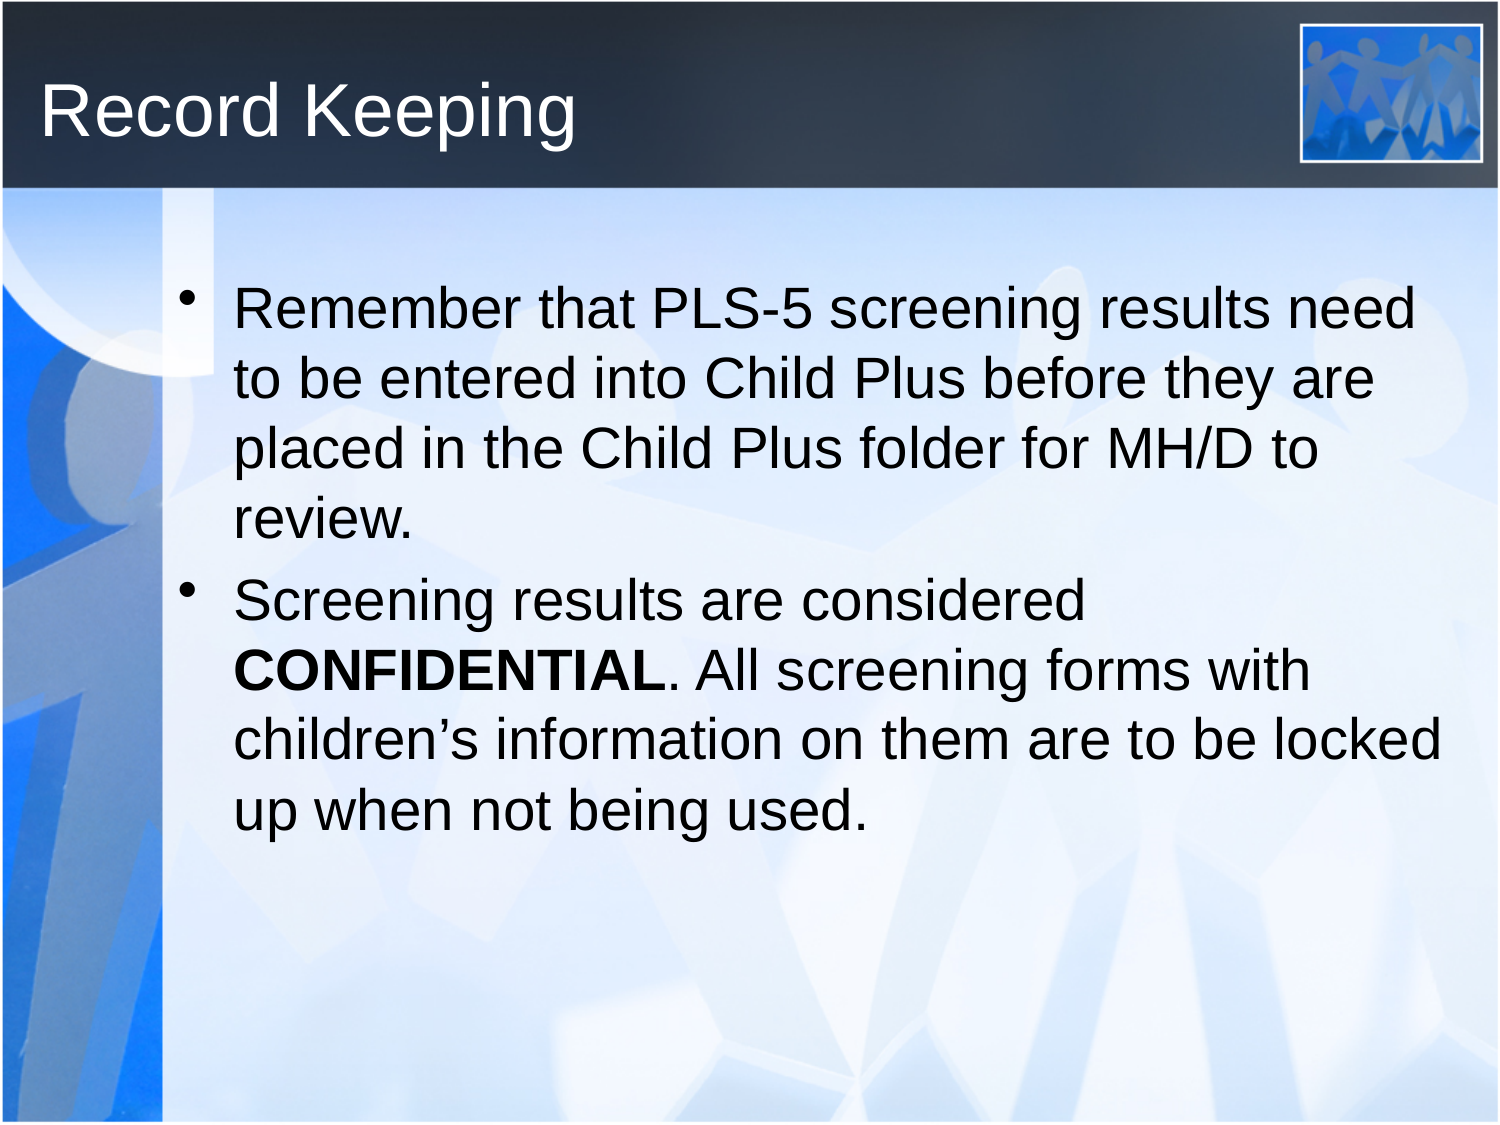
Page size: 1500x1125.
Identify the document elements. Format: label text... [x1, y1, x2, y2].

title Record Keeping [24, 37, 1476, 176]
picture [0, 0, 1500, 1125]
list Remember that PLS-5 screening results need to be entered into Child Plus before they are placed in the Child Plus folder for MH/D to review. Screening results are considered CONFIDENTIAL. All screening forms with children’s information on them are to be locked up when not being used. [162, 262, 1476, 1013]
